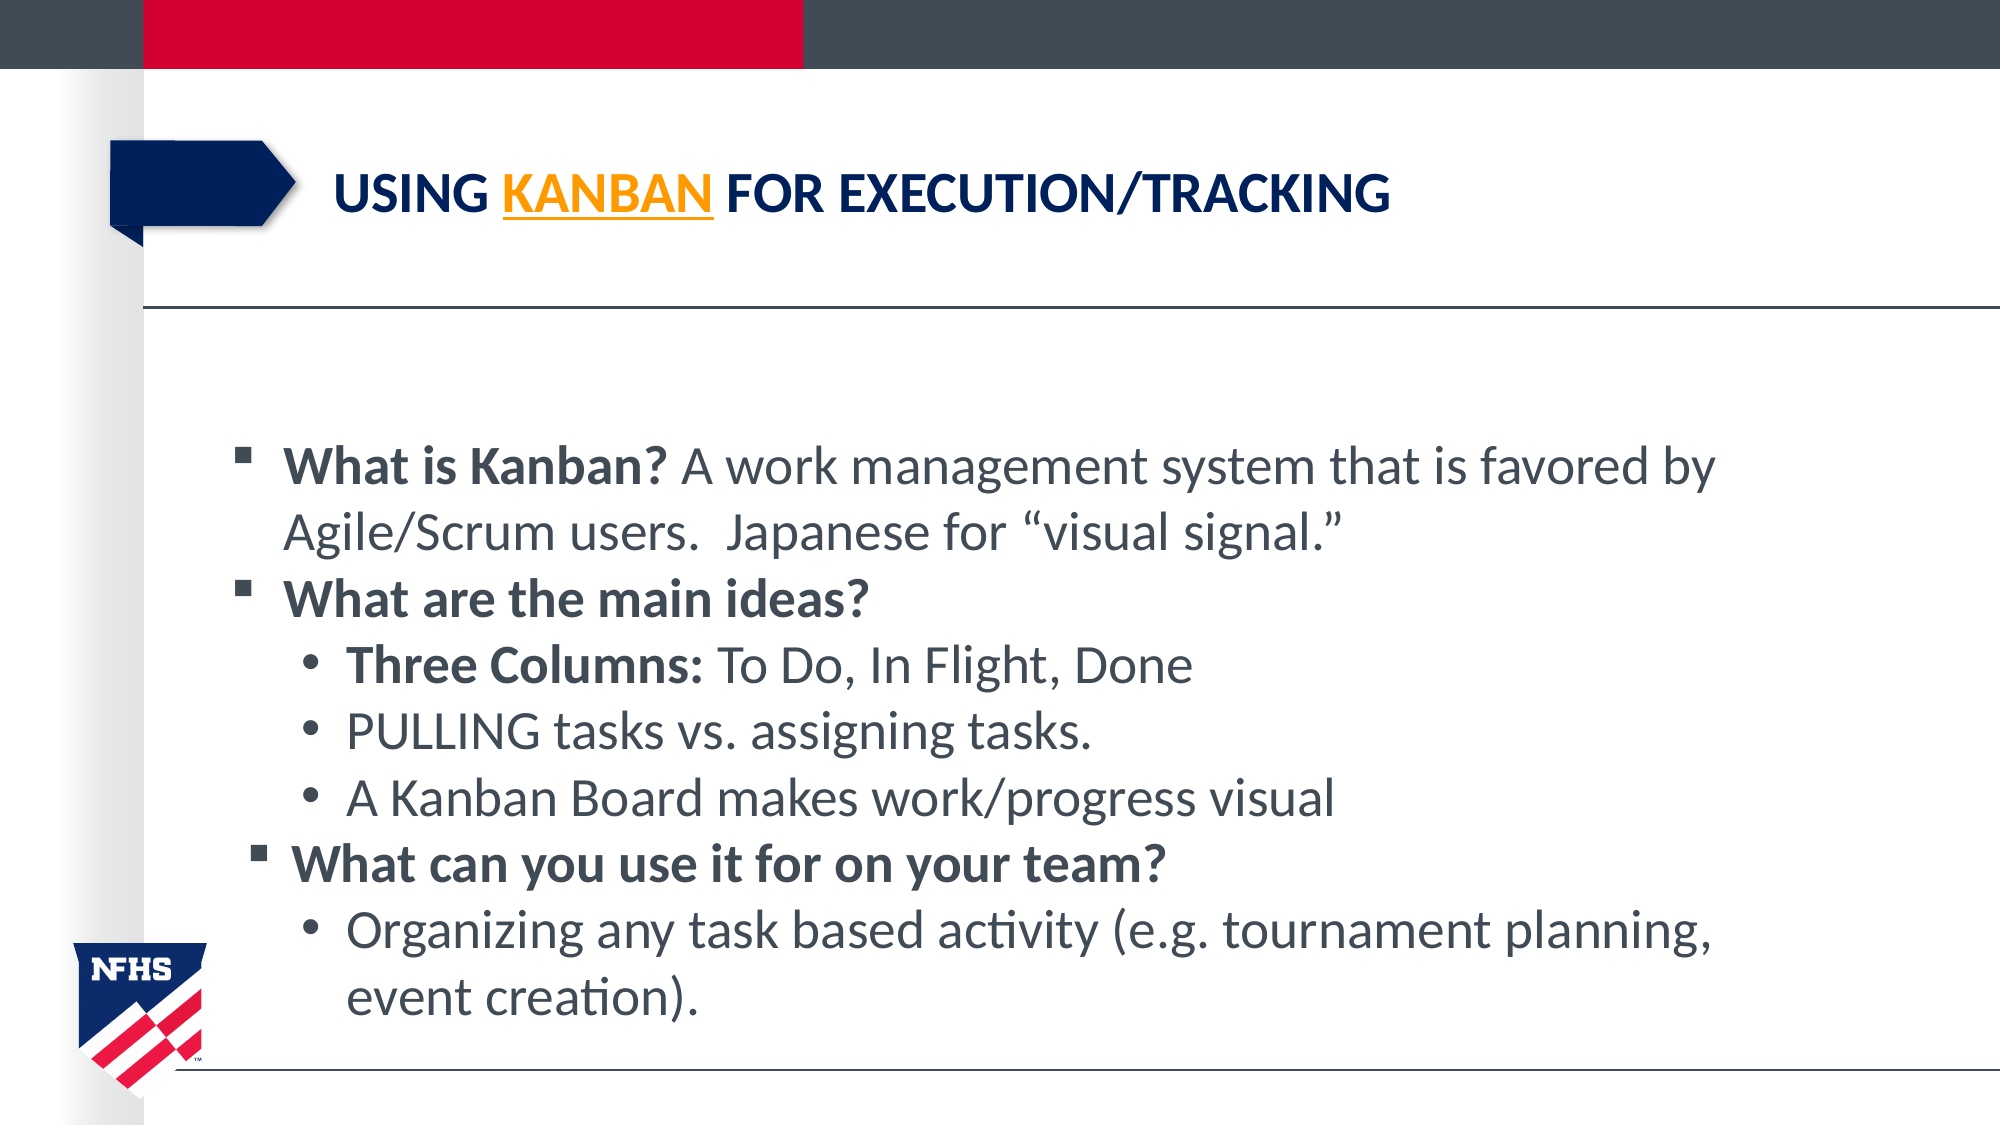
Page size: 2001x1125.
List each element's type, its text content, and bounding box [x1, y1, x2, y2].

list What is Kanban? A work management system that is favored by Agile/Scrum users. Japanese for “visual signal.” What are the main ideas? Three Columns: To Do, In Flight, Done PULLING tasks vs. assigning tasks. A Kanban Board makes work/progress visual What can you use it for on your team? Organizing any task based activity (e.g. tournament planning, event creation). [215, 421, 1750, 1038]
title USING KANBAN FOR EXECUTION/TRACKING [318, 85, 1964, 285]
picture [73, 943, 207, 1099]
